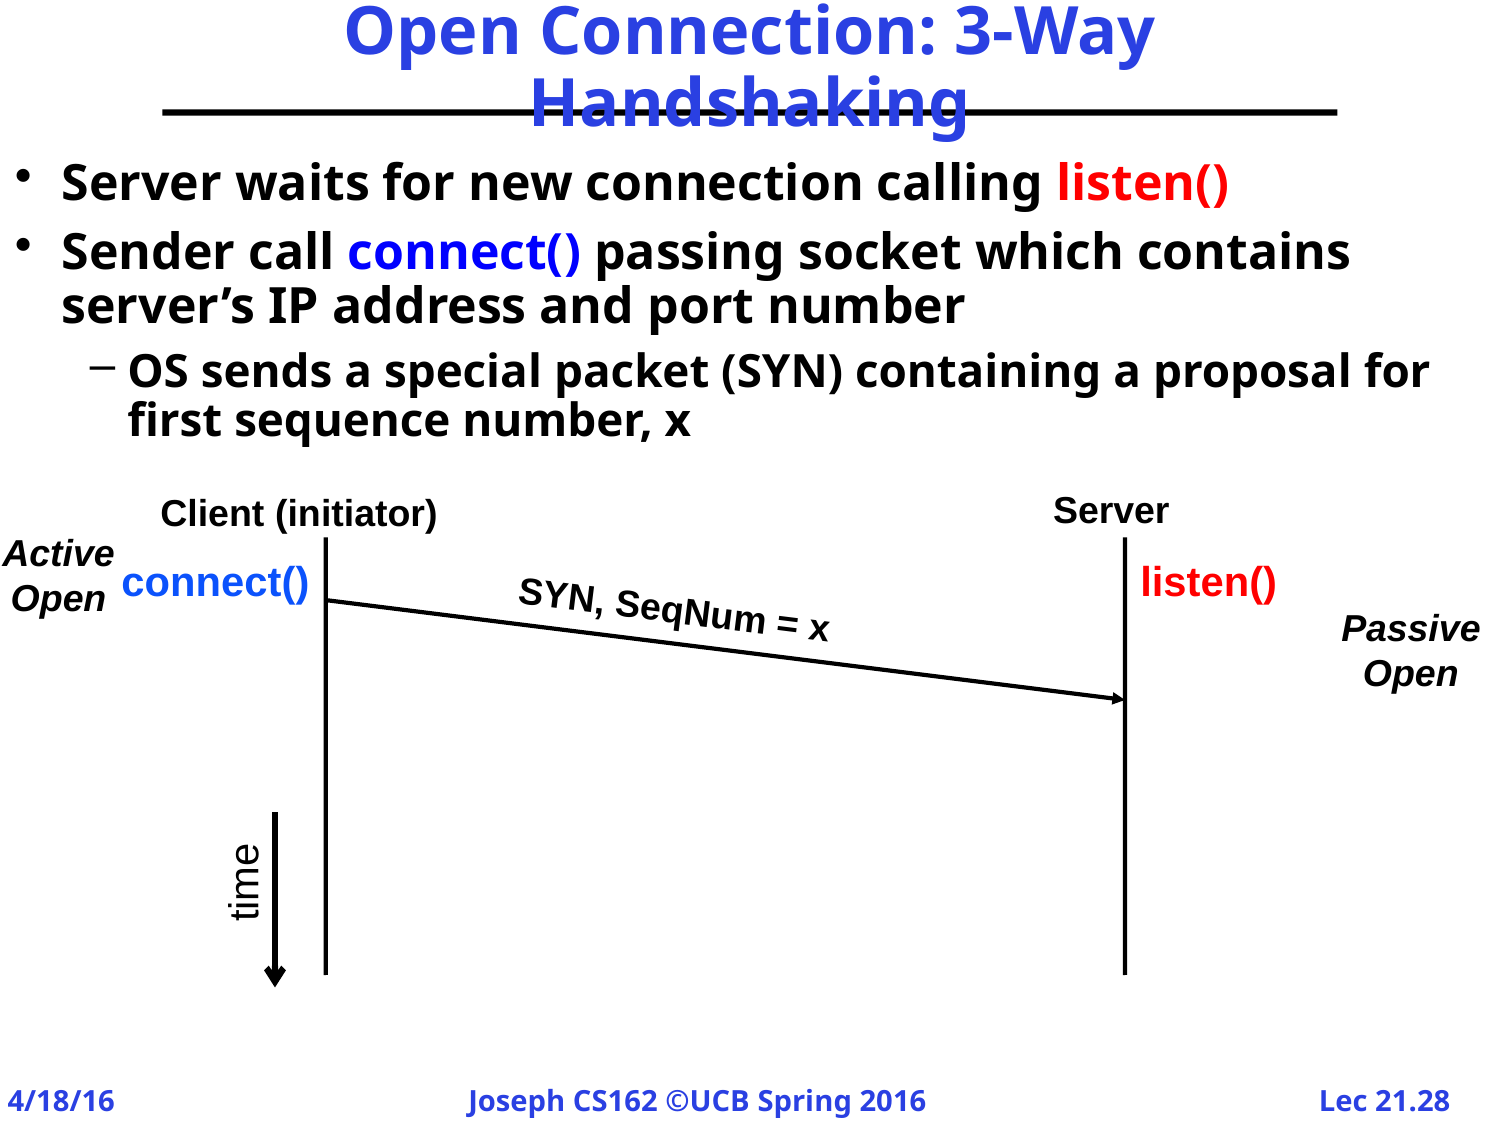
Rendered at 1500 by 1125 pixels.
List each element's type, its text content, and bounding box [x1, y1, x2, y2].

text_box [324, 578, 1119, 701]
title Open Connection: 3-Way Handshaking [162, 24, 1338, 113]
list Server waits for new connection calling listen() Sender call connect() passing socket which contains server’s IP address and port number OS sends a special packet (SYN) containing a proposal for first sequence number, x [0, 149, 1463, 488]
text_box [1124, 547, 1500, 703]
text_box Client (initiator) [145, 481, 453, 541]
text_box time [209, 828, 270, 937]
text_box Server [1038, 479, 1185, 539]
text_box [0, 521, 326, 628]
